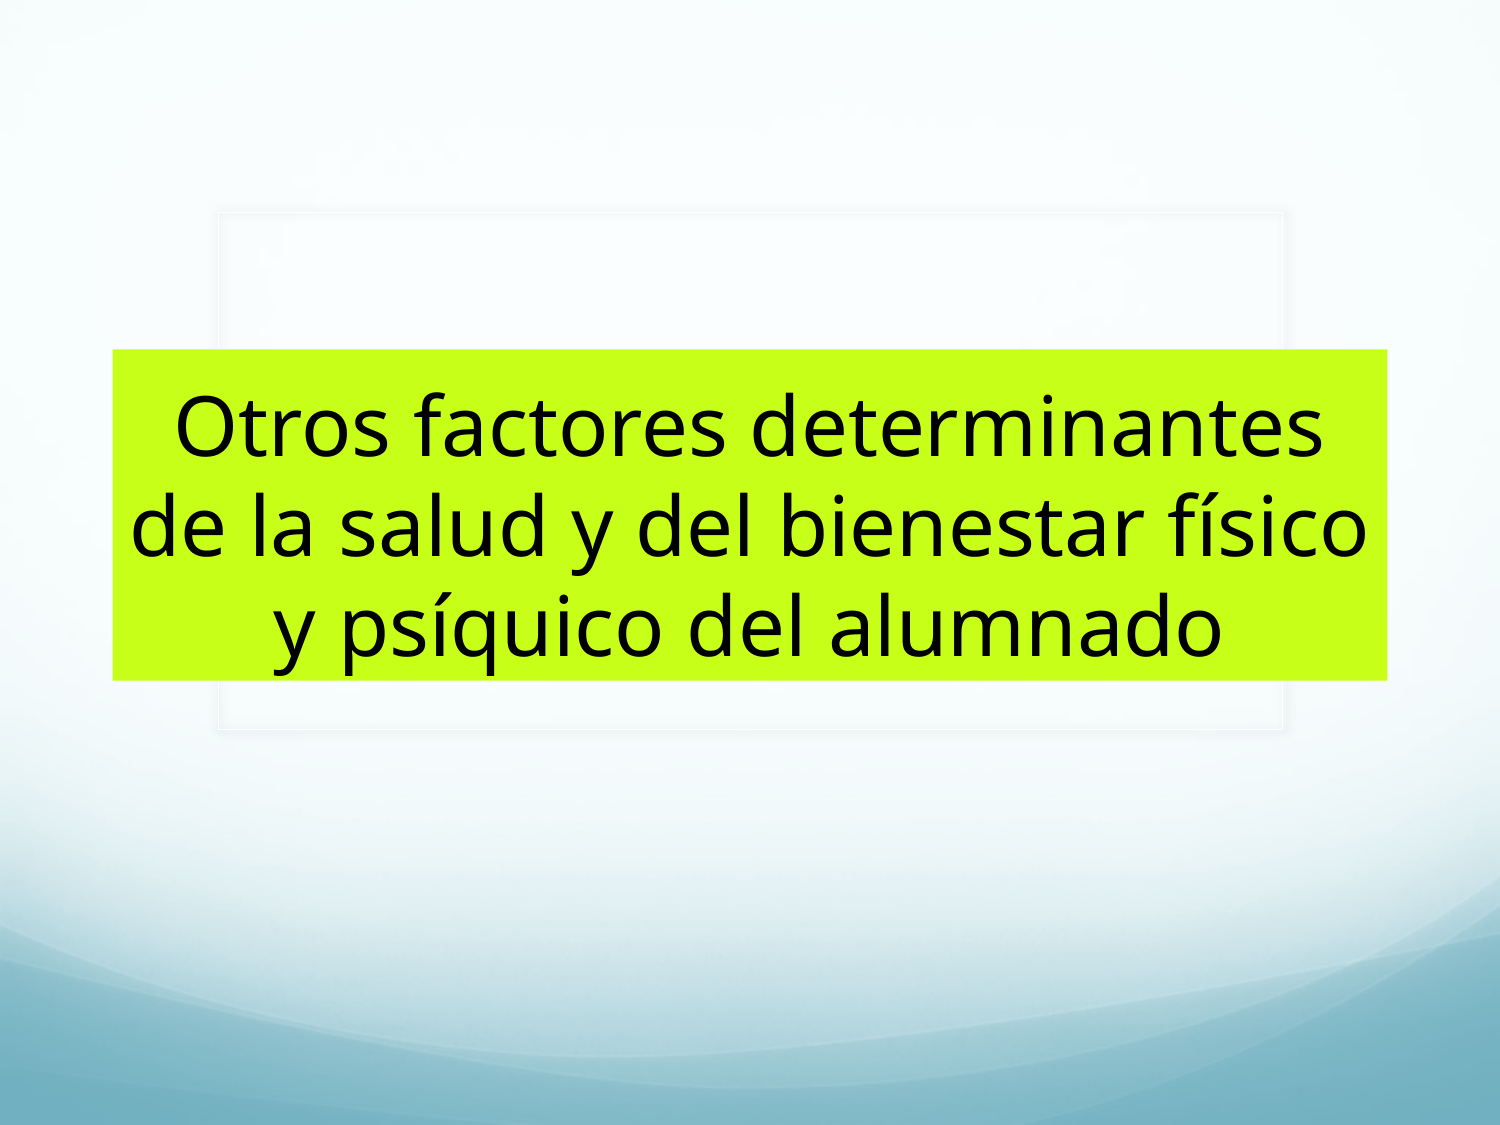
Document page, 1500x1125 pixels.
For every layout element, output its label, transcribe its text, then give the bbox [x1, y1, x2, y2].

title Otros factores determinantes de la salud y del bienestar físico y psíquico del alumnado [112, 349, 1388, 681]
